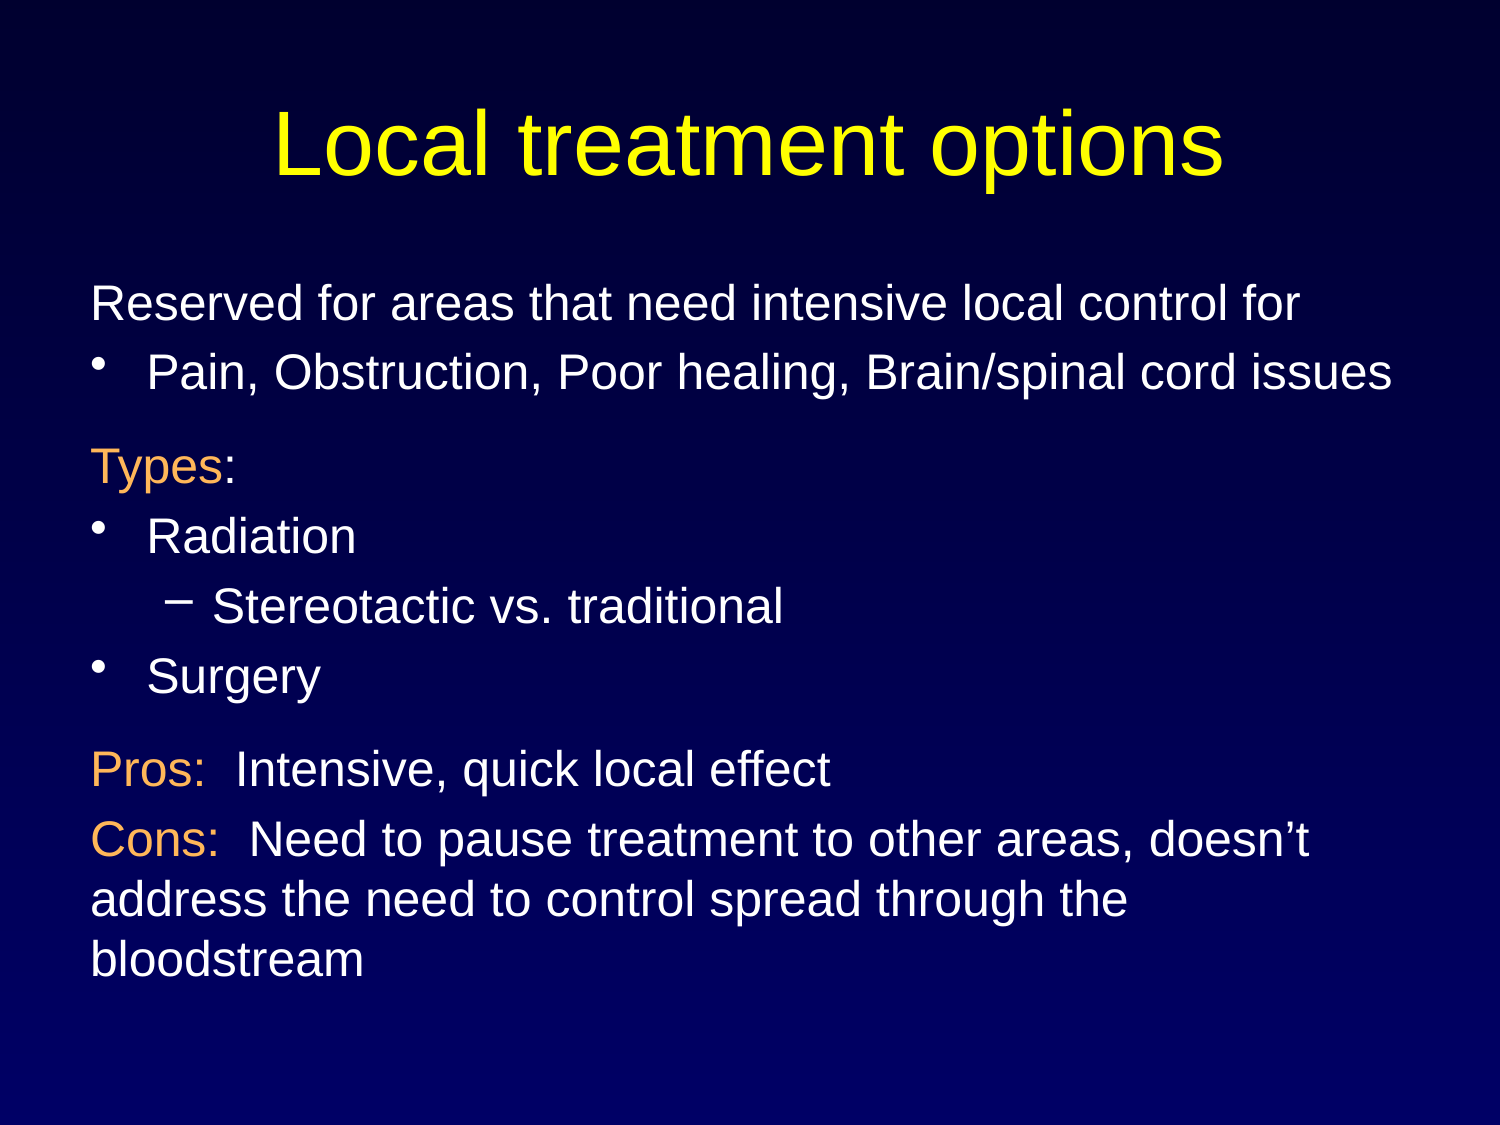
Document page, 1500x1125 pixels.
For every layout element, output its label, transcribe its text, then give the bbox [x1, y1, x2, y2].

title Local treatment options [75, 45, 1425, 233]
list Reserved for areas that need intensive local control for Pain, Obstruction, Poor healing, Brain/spinal cord issues Types: Radiation Stereotactic vs. traditional Surgery Pros: Intensive, quick local effect Cons: Need to pause treatment to other areas, doesn’t address the need to control spread through the bloodstream [75, 262, 1425, 1005]
